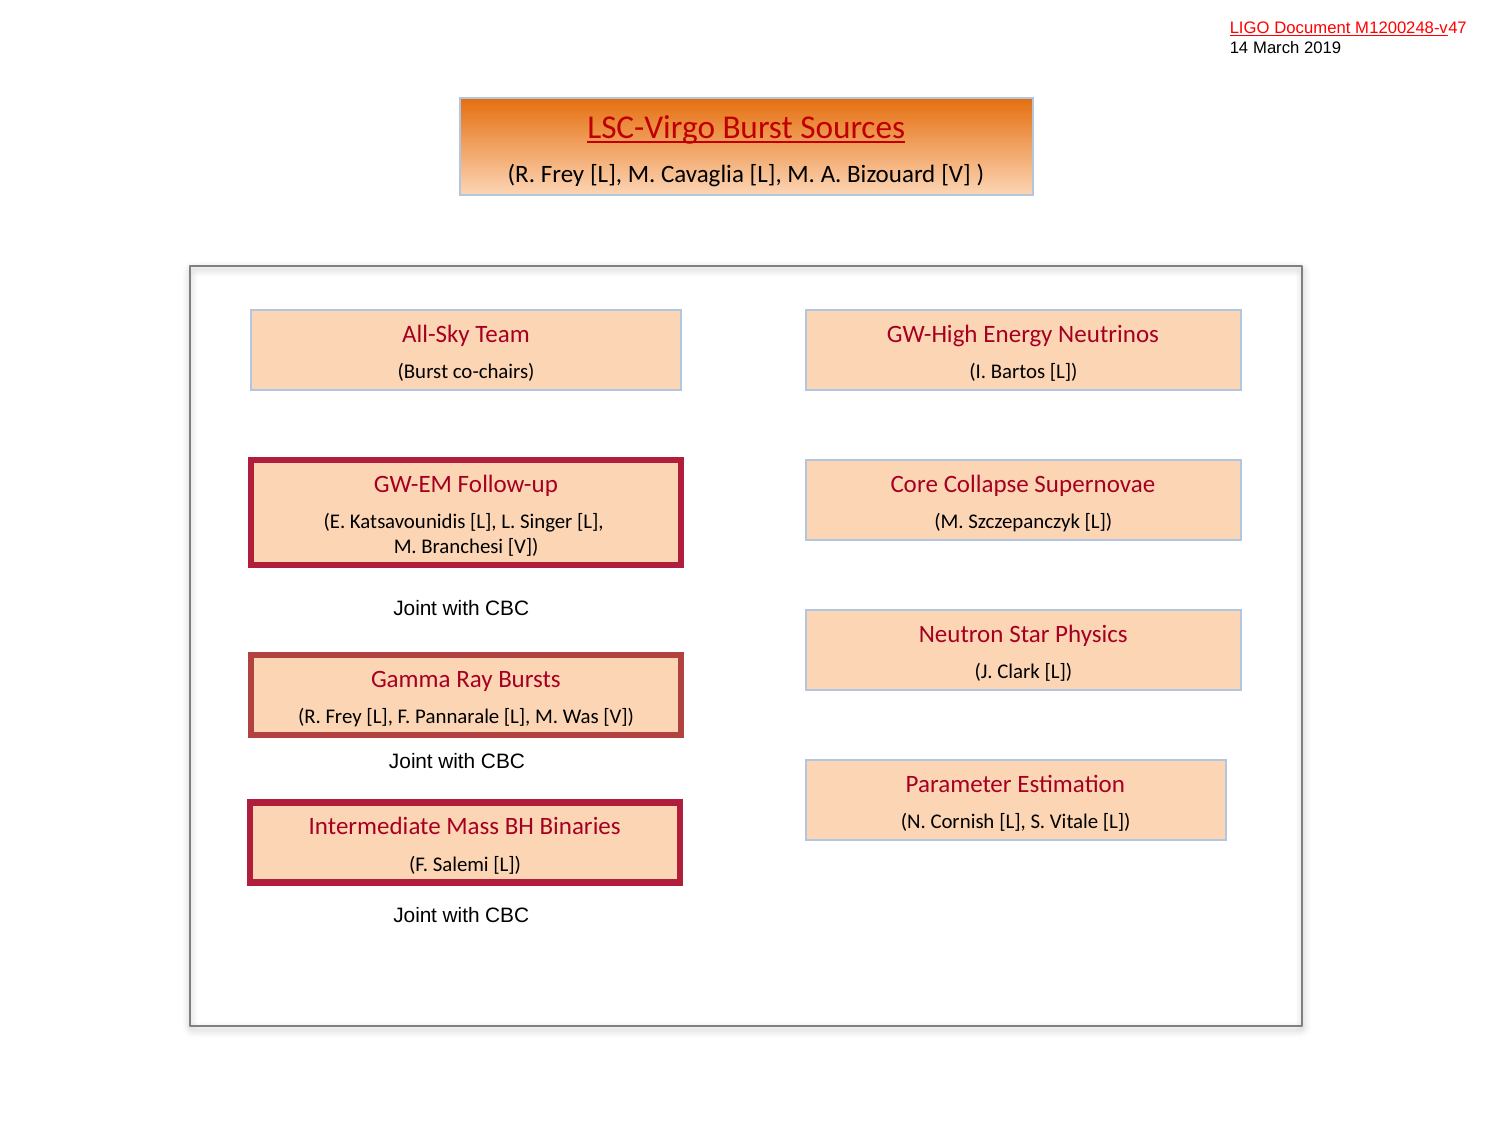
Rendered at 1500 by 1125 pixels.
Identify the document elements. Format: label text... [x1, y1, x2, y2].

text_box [190, 265, 1303, 1026]
text_box LSC-Virgo Burst Sources (R. Frey [L], M. Cavaglia [L], M. A. Bizouard [V] ) [459, 97, 1033, 195]
